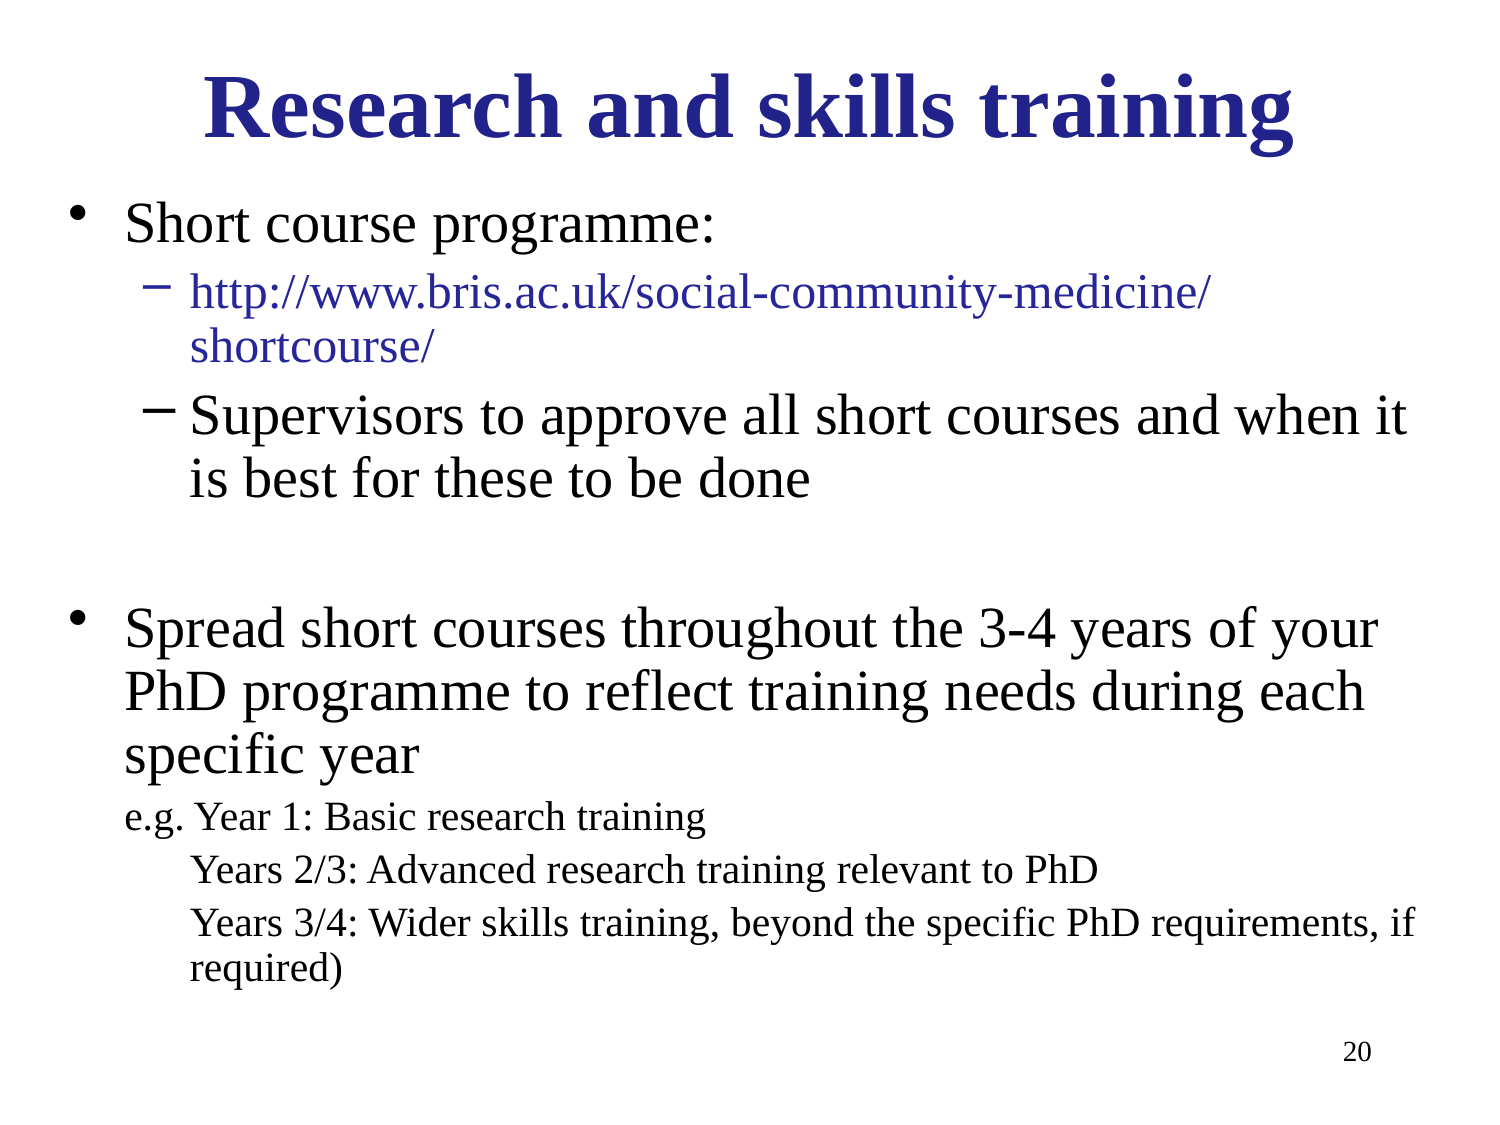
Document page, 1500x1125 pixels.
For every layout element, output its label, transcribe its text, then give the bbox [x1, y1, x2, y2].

list Short course programme: http://www.bris.ac.uk/social-community-medicine/shortcourse/ Supervisors to approve all short courses and when it is best for these to be done Spread short courses throughout the 3-4 years of your PhD programme to reflect training needs during each specific year e.g. Year 1: Basic research training Years 2/3: Advanced research training relevant to PhD Years 3/4: Wider skills training, beyond the specific PhD requirements, if required) [52, 184, 1459, 1007]
title Research and skills training [112, 7, 1388, 184]
slide_number 20 [1074, 1024, 1388, 1101]
